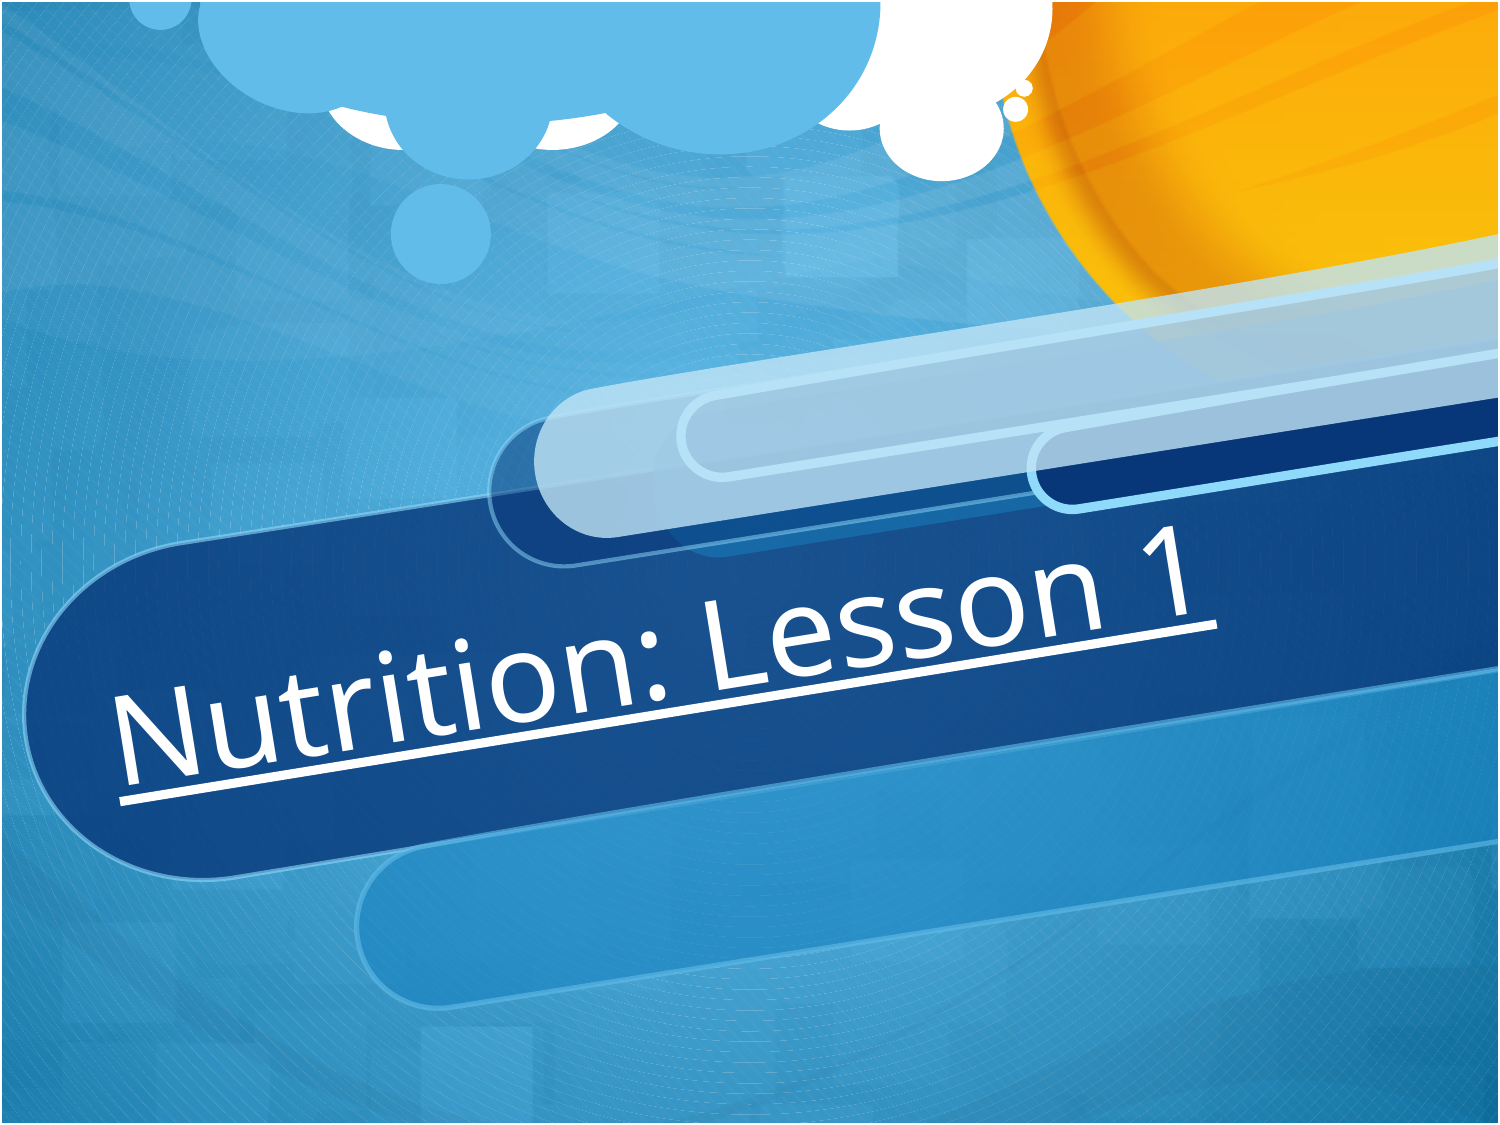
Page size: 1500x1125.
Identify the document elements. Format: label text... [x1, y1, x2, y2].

title Nutrition: Lesson 1 [71, 370, 1500, 823]
picture [360, 673, 1498, 1005]
picture [2, 2, 1498, 1123]
